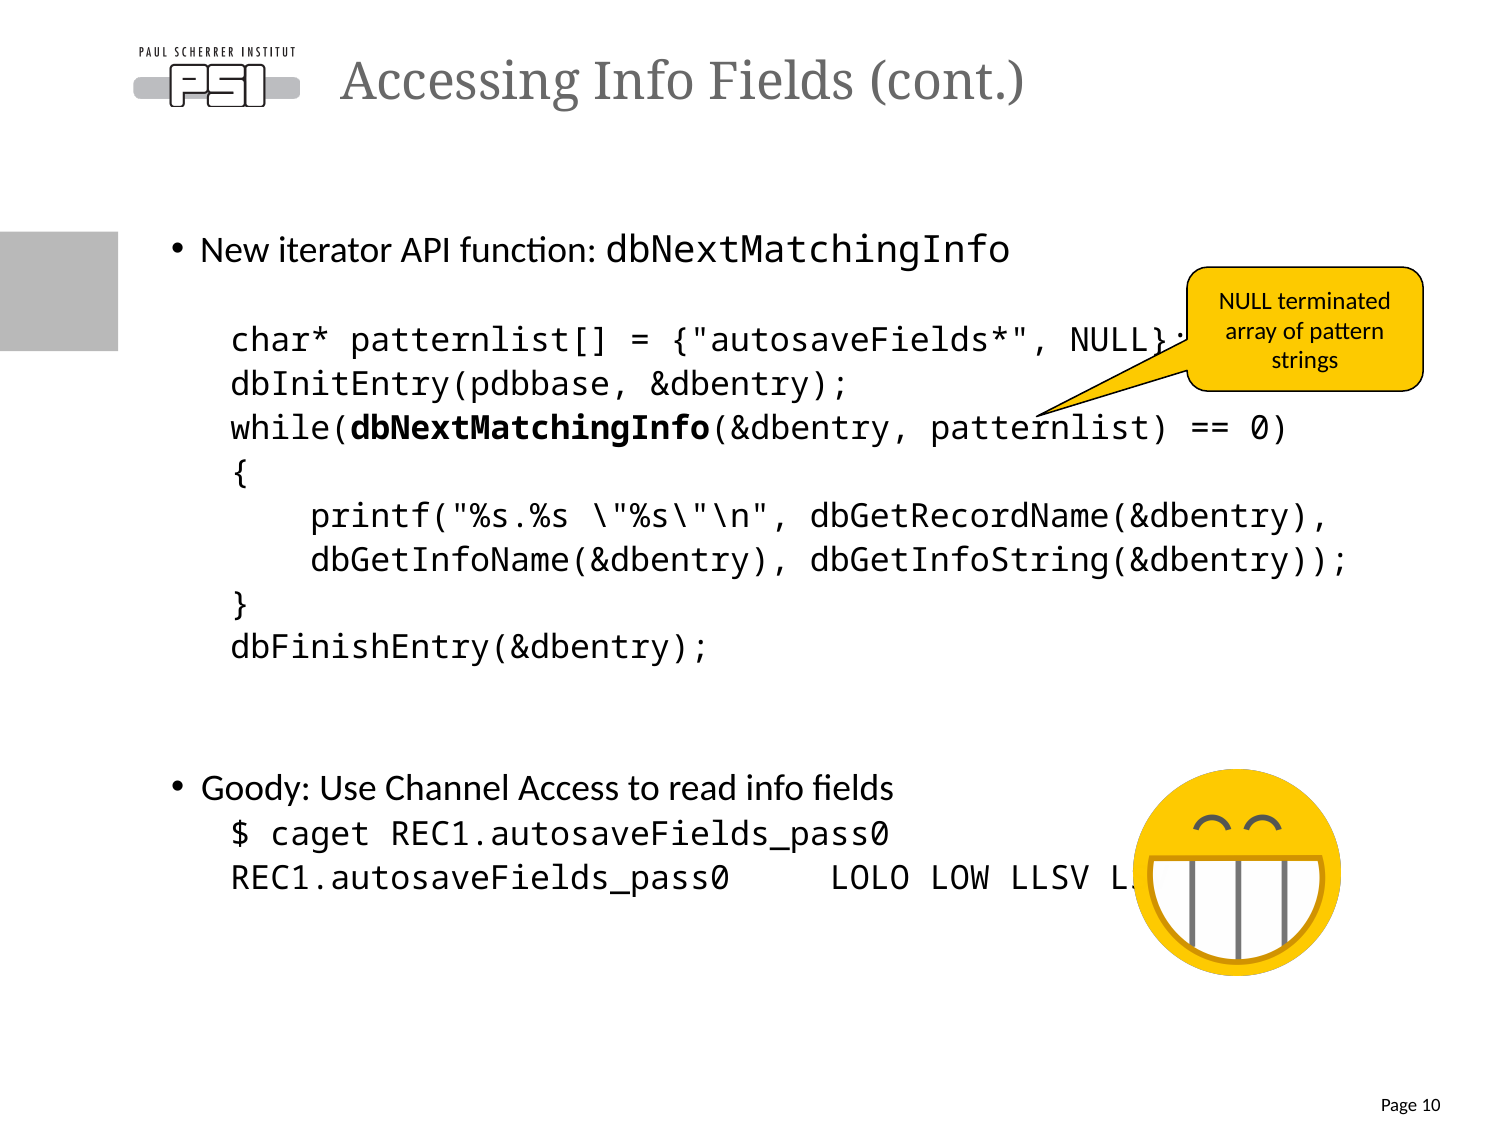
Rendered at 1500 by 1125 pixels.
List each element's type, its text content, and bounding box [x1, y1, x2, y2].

picture [1133, 769, 1341, 977]
title Accessing Info Fields (cont.) [340, 47, 1442, 132]
slide_number Page 10 [1346, 1092, 1441, 1125]
list New iterator API function: dbNextMatchingInfo char* patternlist[] = {"autosaveFields*", NULL}; dbInitEntry(pdbbase, &dbentry); while(dbNextMatchingInfo(&dbentry, patternlist) == 0) { printf("%s.%s \"%s\"\n", dbGetRecordName(&dbentry), dbGetInfoName(&dbentry), dbGetInfoString(&dbentry)); } dbFinishEntry(&dbentry); Goody: Use Channel Access to read info fields $ caget REC1.autosaveFields_pass0 REC1.autosaveFields_pass0 LOLO LOW LLSV LSV [171, 220, 1442, 1012]
text_box NULL terminated array of pattern strings [1036, 267, 1424, 417]
